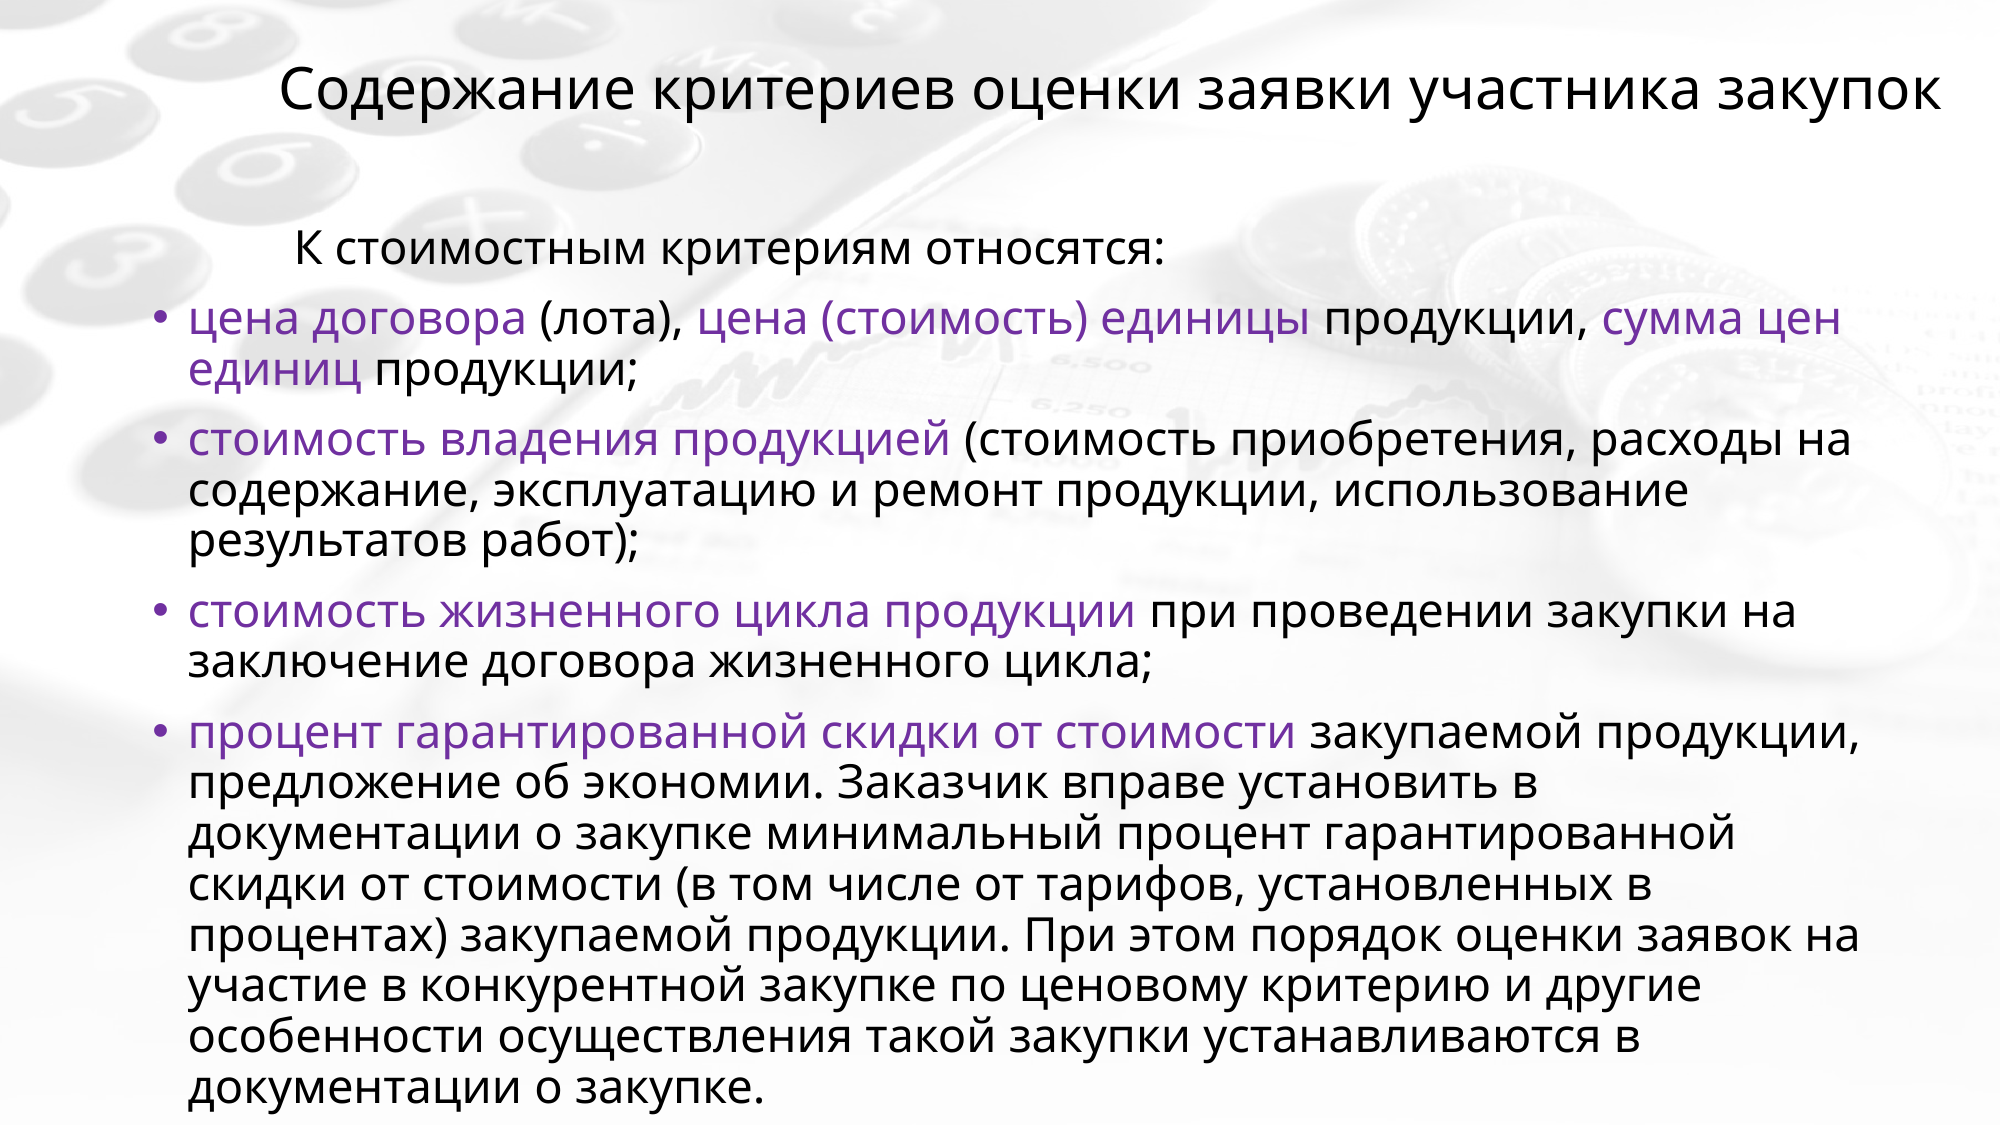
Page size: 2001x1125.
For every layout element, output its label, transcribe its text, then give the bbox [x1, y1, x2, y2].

list К стоимостным критериям относятся: цена договора (лота), цена (стоимость) единицы продукции, сумма цен единиц продукции; стоимость владения продукцией (стоимость приобретения, расходы на содержание, эксплуатацию и ремонт продукции, использование результатов работ); стоимость жизненного цикла продукции при проведении закупки на заключение договора жизненного цикла; процент гарантированной скидки от стоимости закупаемой продукции, предложение об экономии. Заказчик вправе установить в документации о закупке минимальный процент гарантированной скидки от стоимости (в том числе от тарифов, установленных в процентах) закупаемой продукции. При этом порядок оценки заявок на участие в конкурентной закупке по ценовому критерию и другие особенности осуществления такой закупки устанавливаются в документации о закупке. [137, 216, 1899, 1125]
title Содержание критериев оценки заявки участника закупок [248, 21, 1974, 160]
